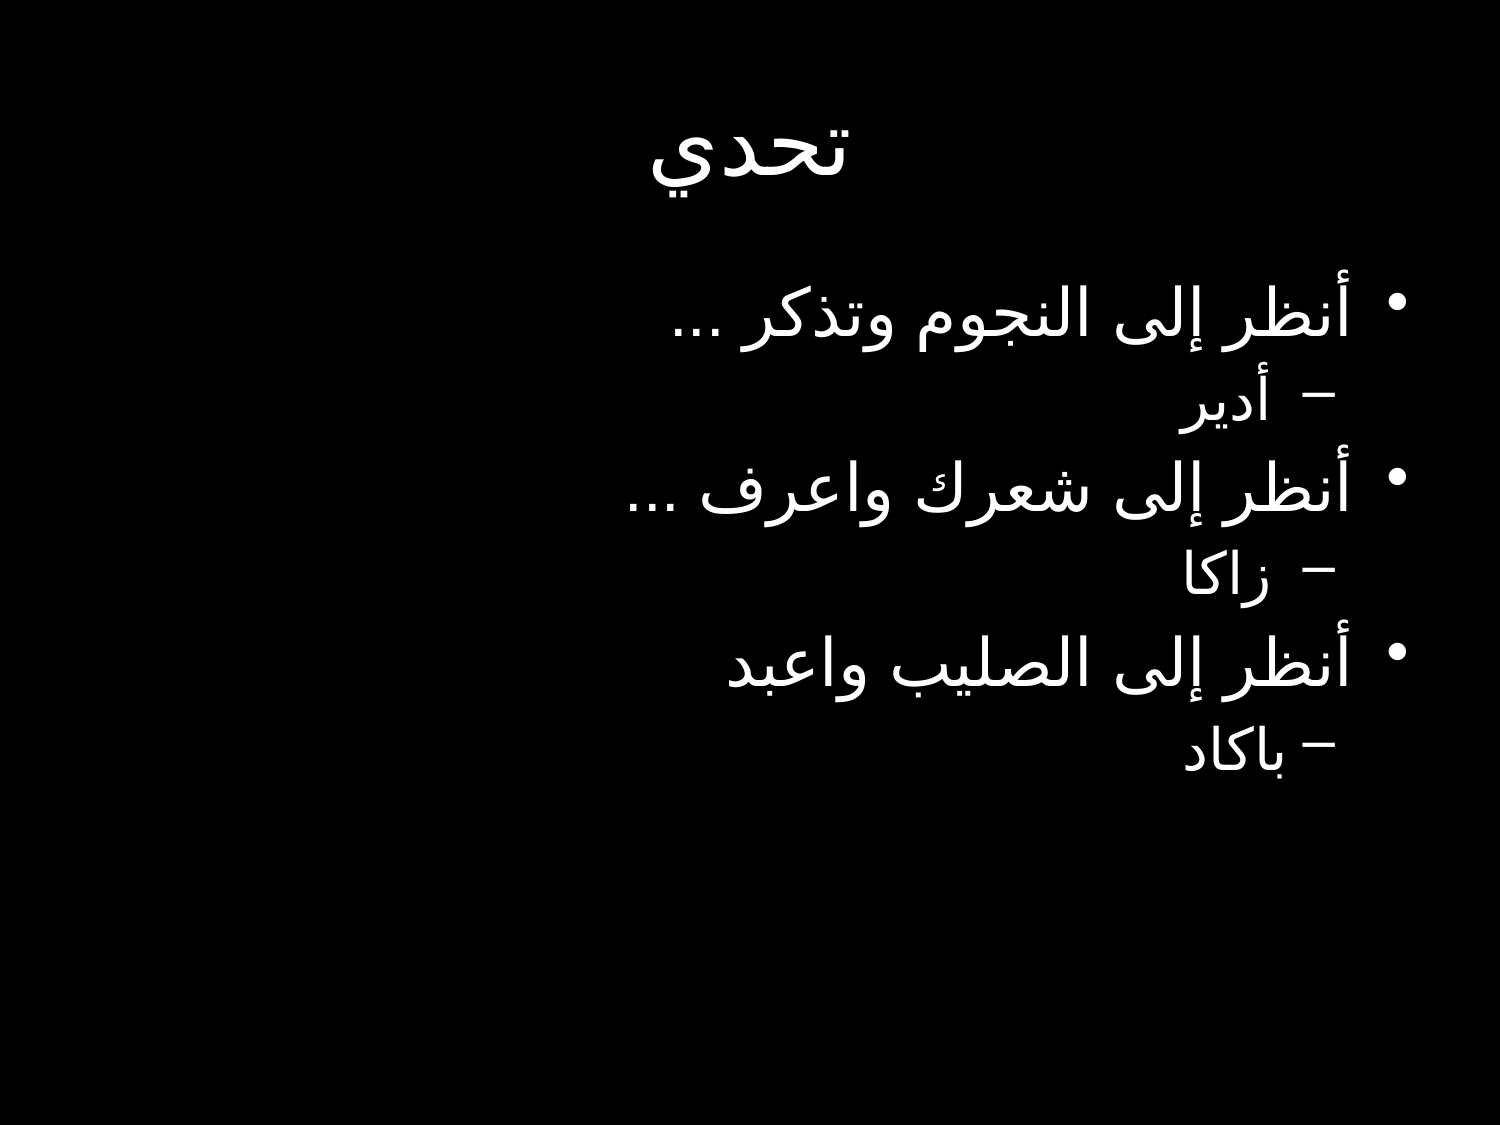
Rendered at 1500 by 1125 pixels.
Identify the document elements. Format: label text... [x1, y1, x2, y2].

title تحدي [75, 45, 1425, 233]
list أنظر إلى النجوم وتذكر ... أدير أنظر إلى شعرك واعرف ... زاكا أنظر إلى الصليب واعبد باكاد - [75, 262, 1425, 1005]
